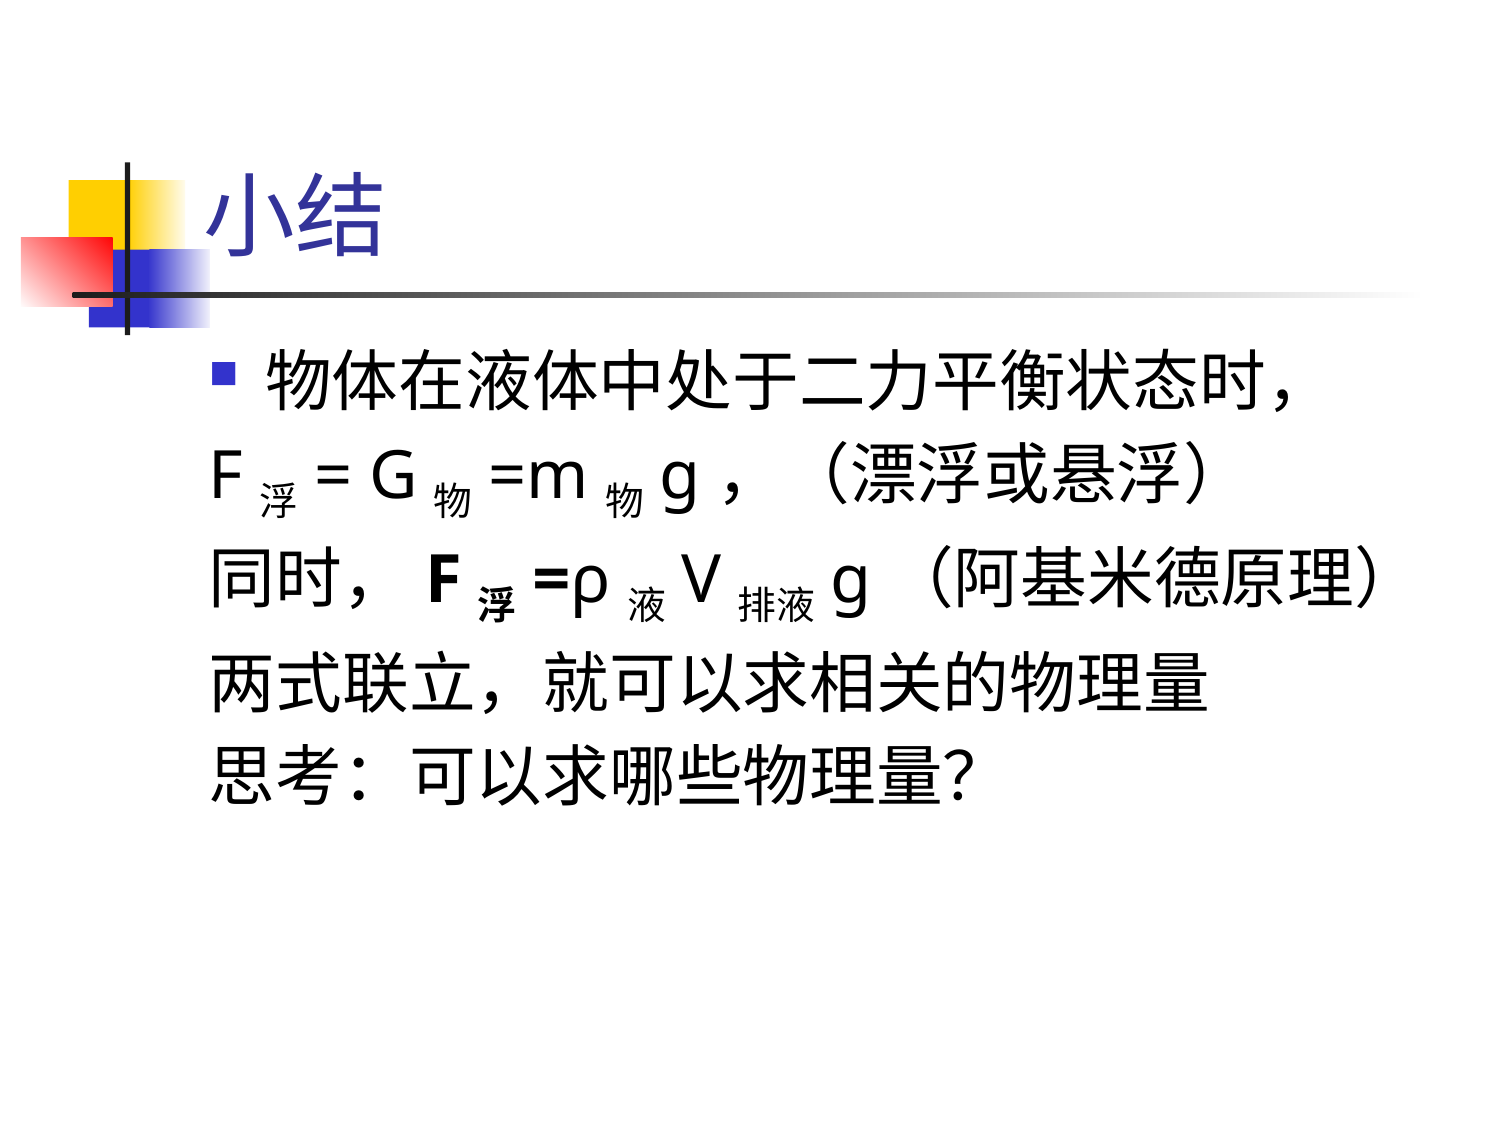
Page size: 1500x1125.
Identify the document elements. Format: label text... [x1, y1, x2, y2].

title 小结 [188, 34, 1468, 276]
list 物体在液体中处于二力平衡状态时， F浮= G物=m物ɡ，（漂浮或悬浮） 同时，F浮=ρ液V排液ɡ（阿基米德原理） 两式联立，就可以求相关的物理量 思考：可以求哪些物理量？ [193, 330, 1470, 1007]
